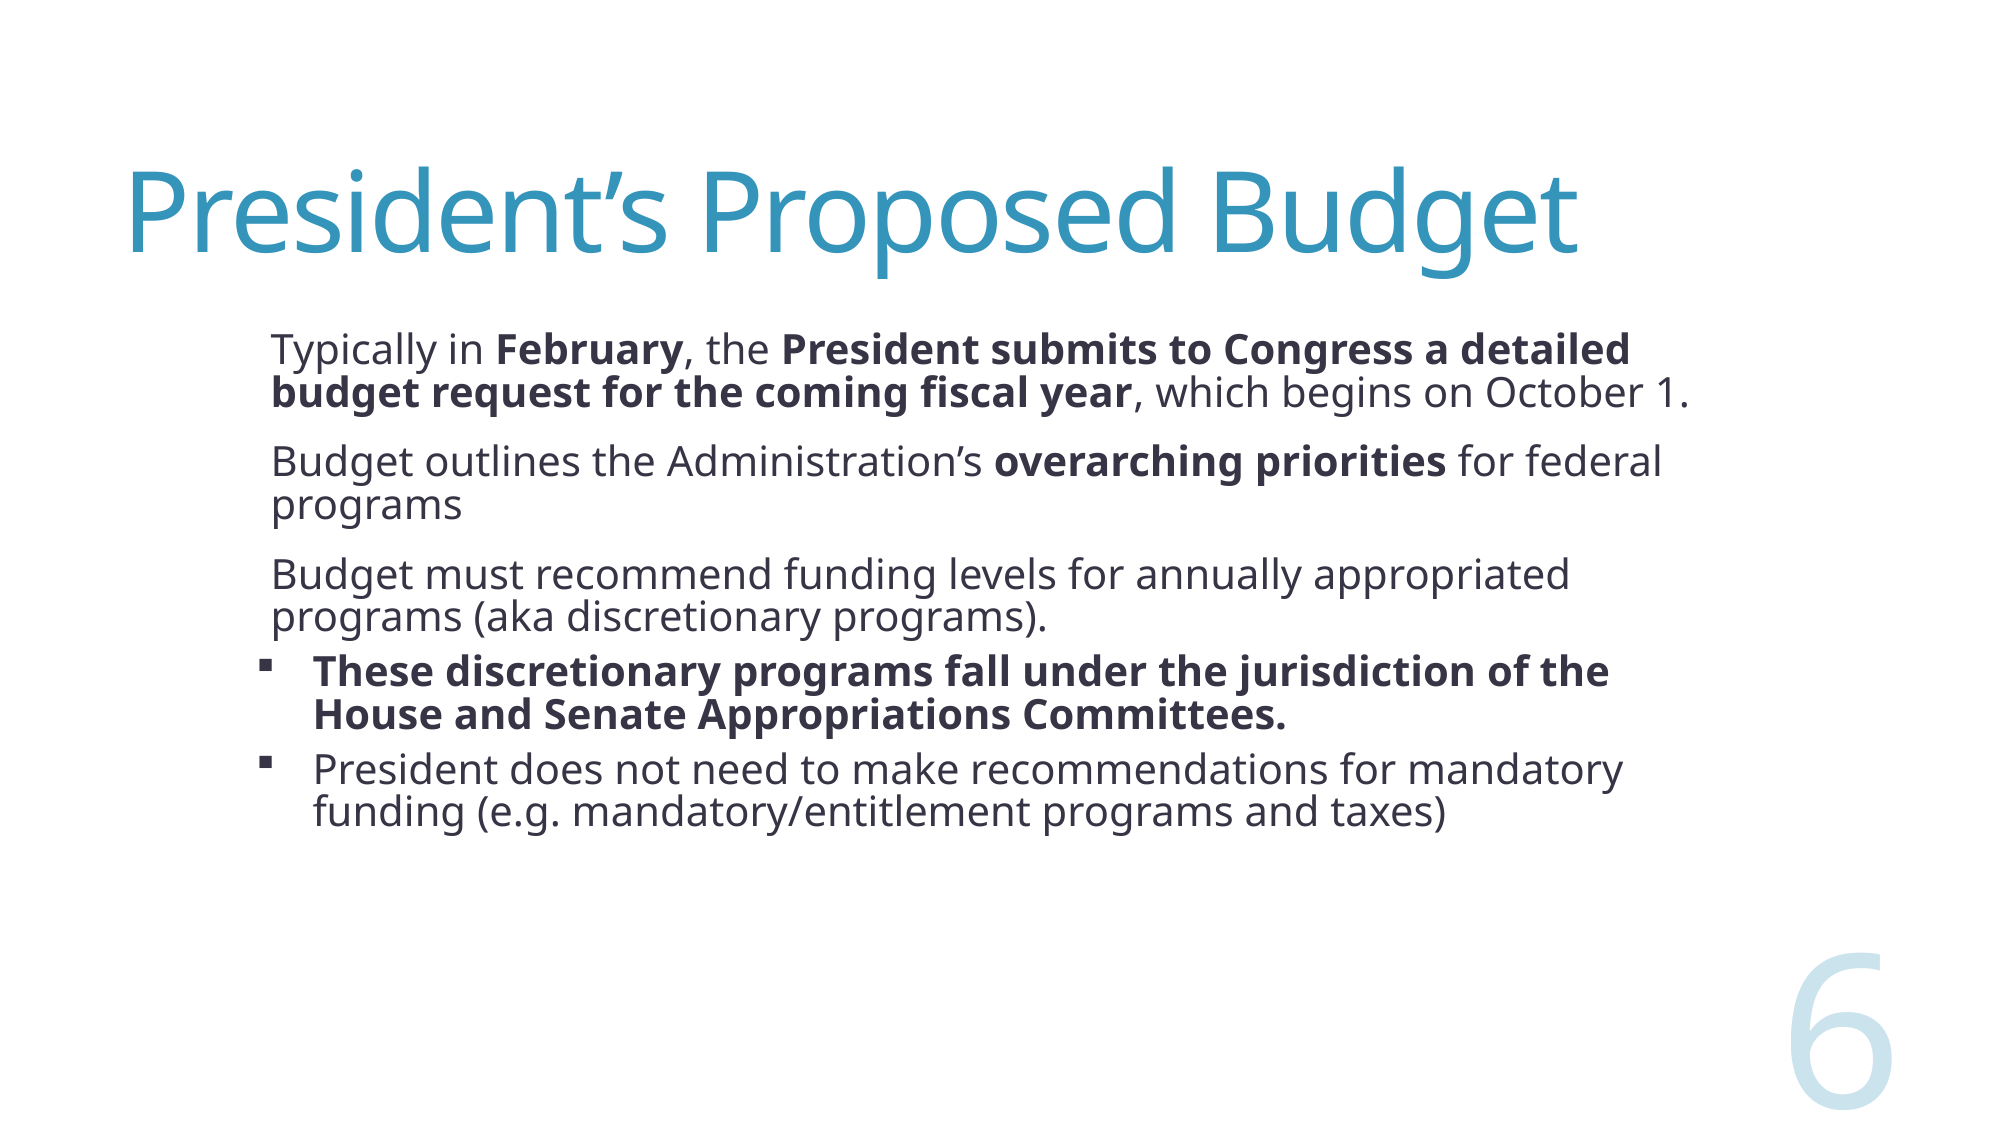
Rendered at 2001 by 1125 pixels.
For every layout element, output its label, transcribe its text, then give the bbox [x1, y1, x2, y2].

list Typically in February, the President submits to Congress a detailed budget request for the coming fiscal year, which begins on October 1. Budget outlines the Administration’s overarching priorities for federal programs Budget must recommend funding levels for annually appropriated programs (aka discretionary programs). These discretionary programs fall under the jurisdiction of the House and Senate Appropriations Committees. President does not need to make recommendations for mandatory funding (e.g. mandatory/entitlement programs and taxes) [240, 323, 1759, 942]
slide_number 6 [1437, 963, 1918, 1125]
title President’s Proposed Budget [107, 81, 1875, 354]
